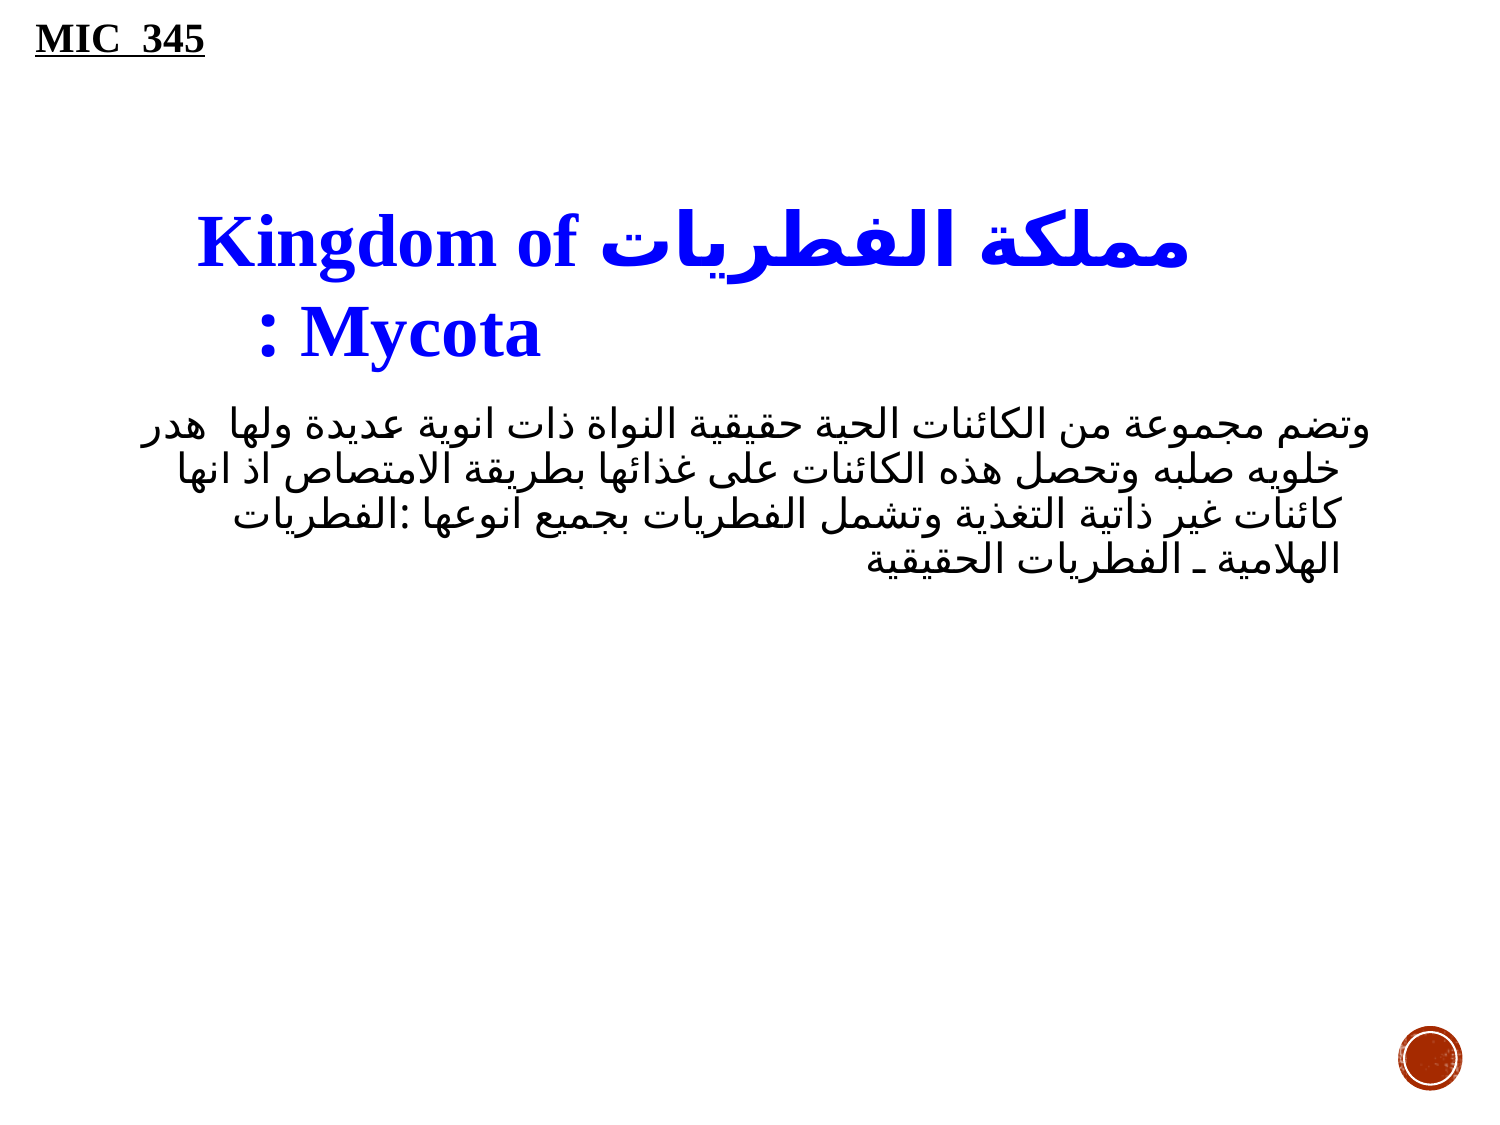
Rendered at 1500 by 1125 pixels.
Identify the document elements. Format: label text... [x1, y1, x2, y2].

list وتضم مجموعة من الكائنات الحية حقيقية النواة ذات انوية عديدة ولها هدر خلويه صلبه وتحصل هذه الكائنات على غذائها بطريقة الامتصاص اذ انها كائنات غير ذاتية التغذية وتشمل الفطريات بجميع انوعها :الفطريات الهلامية ـ الفطريات الحقيقية [112, 395, 1388, 1071]
text_box مملكة الفطريات Kingdom of Mycota : [182, 184, 1388, 362]
text_box MIC 345 [20, 0, 1471, 110]
